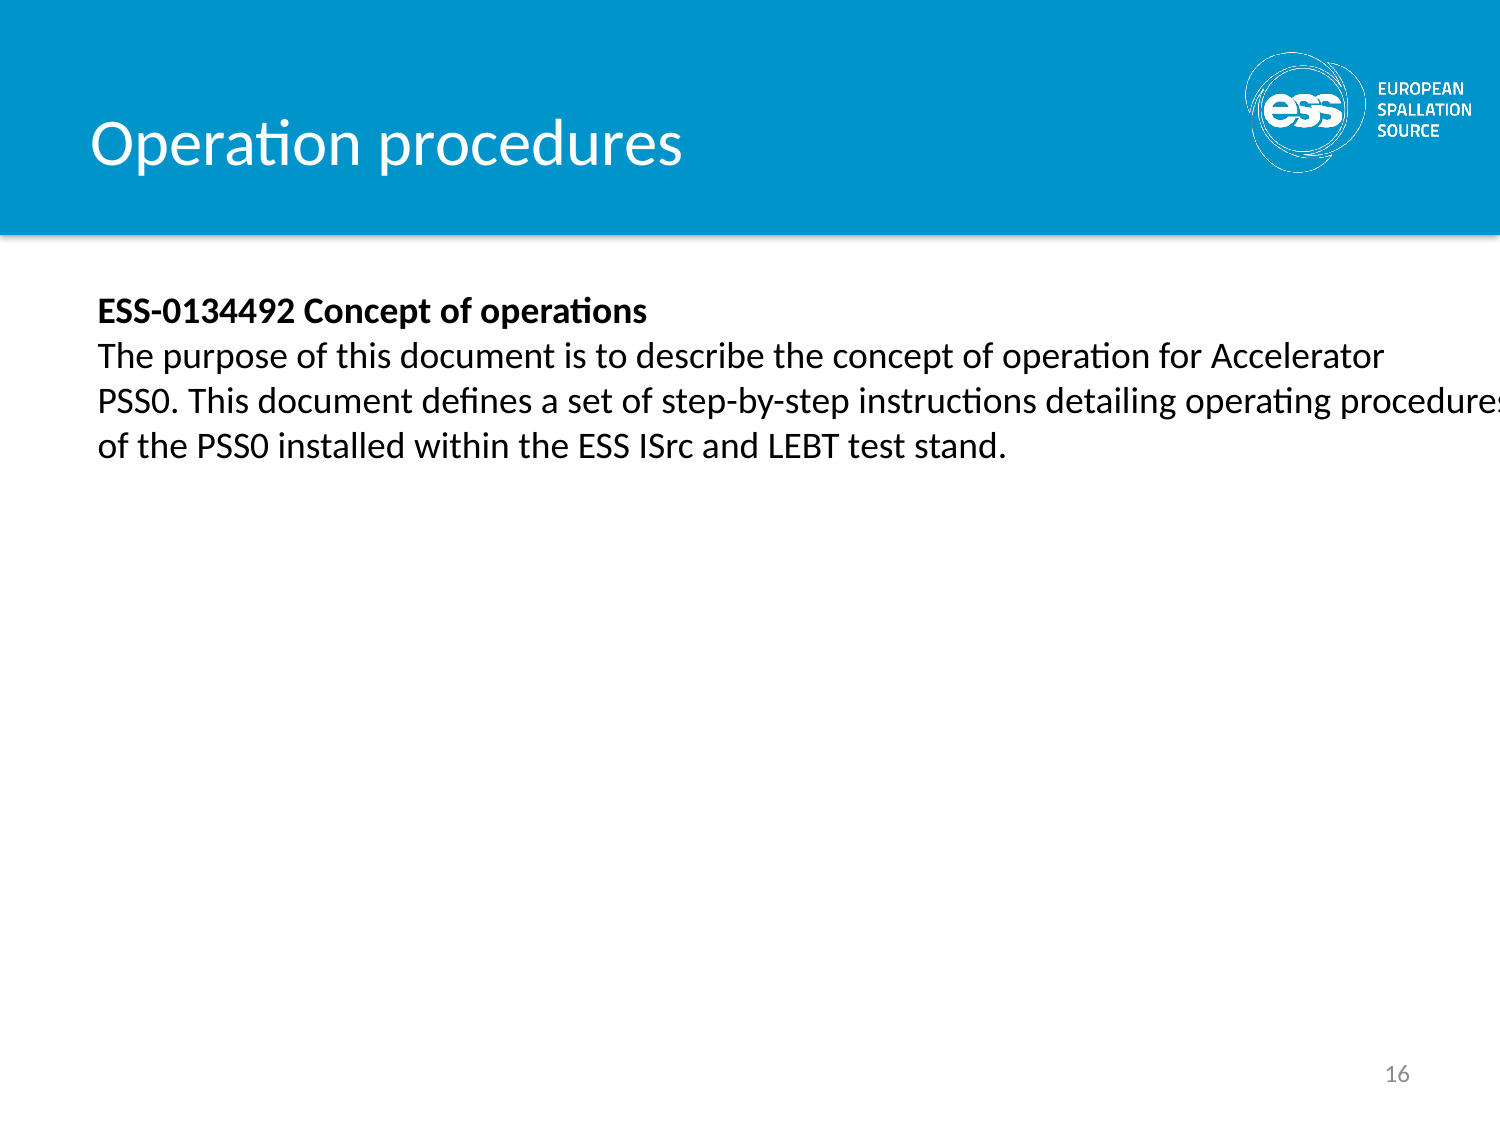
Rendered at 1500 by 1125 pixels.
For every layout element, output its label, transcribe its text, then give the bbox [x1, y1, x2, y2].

picture [1454, 83, 1458, 94]
picture [1422, 125, 1428, 134]
text_box ESS-0134492 Concept of operations The purpose of this document is to describe the concept of operation for Accelerator PSS0. This document defines a set of step-by-step instructions detailing operating procedures of the PSS0 installed within the ESS ISrc and LEBT test stand. [82, 278, 1500, 474]
picture [1398, 109, 1406, 115]
picture [1409, 104, 1415, 115]
picture [1379, 83, 1385, 94]
slide_number 16 [1074, 1042, 1425, 1103]
picture [1418, 104, 1423, 115]
picture [1436, 104, 1444, 115]
picture [1389, 104, 1393, 115]
picture [1432, 125, 1438, 136]
picture [1400, 83, 1407, 94]
picture [1423, 83, 1430, 94]
picture [1443, 86, 1450, 93]
title Operation procedures [75, 45, 1247, 233]
picture [1264, 94, 1342, 127]
